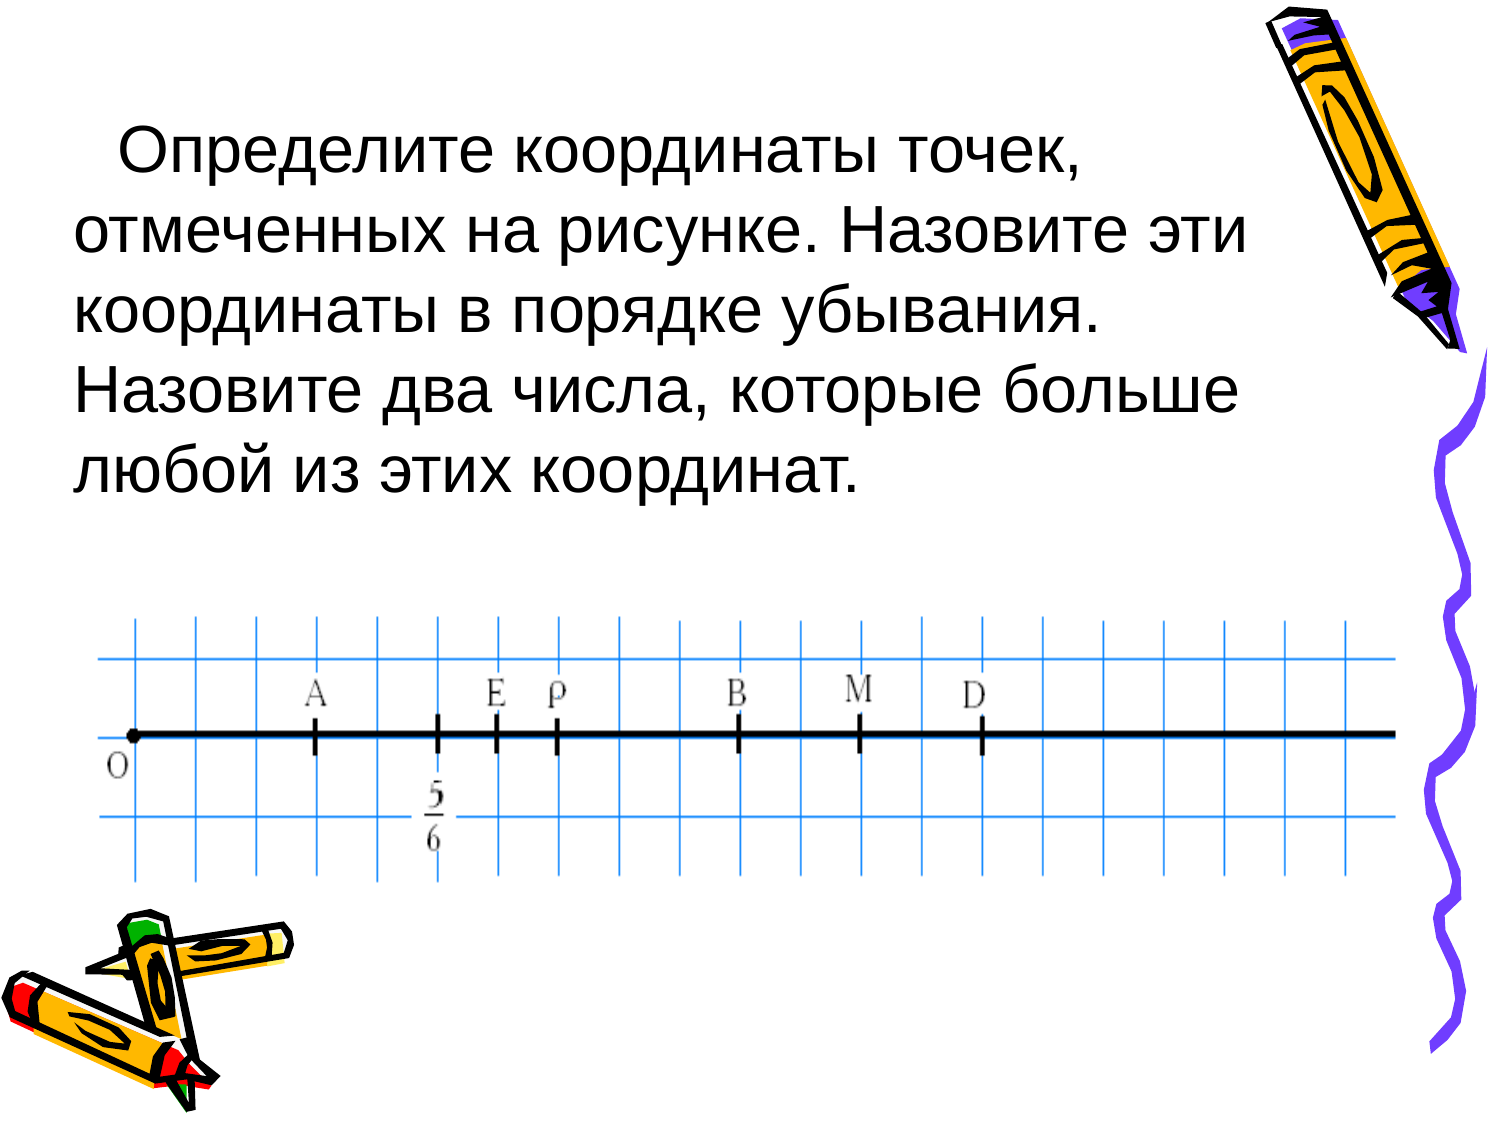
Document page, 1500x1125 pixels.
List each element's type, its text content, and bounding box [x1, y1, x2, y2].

text_box Определите координаты точек, отмеченных на рисунке. Назовите эти координаты в порядке убывания. Назовите два числа, которые больше любой из этих координат. [58, 98, 1301, 514]
picture [86, 613, 1407, 891]
